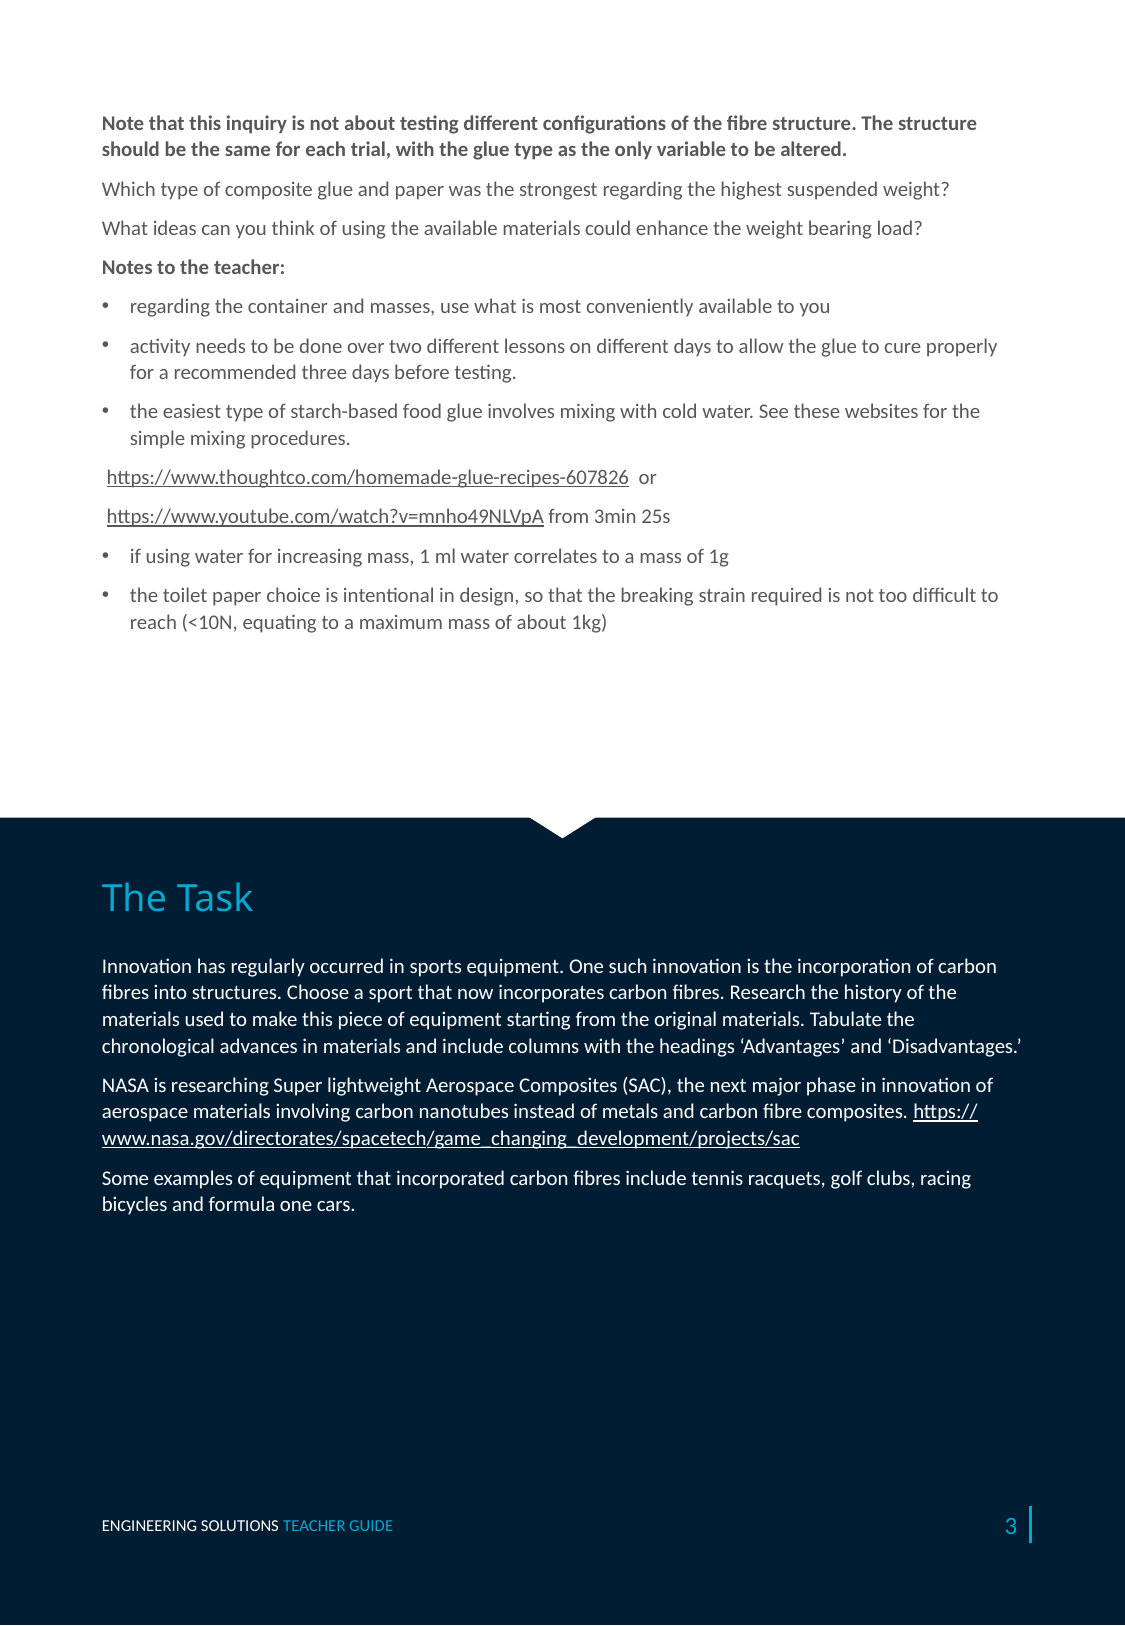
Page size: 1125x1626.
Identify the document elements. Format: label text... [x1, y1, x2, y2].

text_box The Task Innovation has regularly occurred in sports equipment. One such innovation is the incorporation of carbon fibres into structures. Choose a sport that now incorporates carbon fibres. Research the history of the materials used to make this piece of equipment starting from the original materials. Tabulate the chronological advances in materials and include columns with the headings ‘Advantages’ and ‘Disadvantages.’ NASA is researching Super lightweight Aerospace Composites (SAC), the next major phase in innovation of aerospace materials involving carbon nanotubes instead of metals and carbon fibre composites. https://www.nasa.gov/directorates/spacetech/game_changing_development/projects/sac Some examples of equipment that incorporated carbon fibres include tennis racquets, golf clubs, racing bicycles and formula one cars. [90, 862, 1035, 1228]
text_box Note that this inquiry is not about testing different configurations of the fibre structure. The structure should be the same for each trial, with the glue type as the only variable to be altered. Which type of composite glue and paper was the strongest regarding the highest suspended weight? What ideas can you think of using the available materials could enhance the weight bearing load? Notes to the teacher: regarding the container and masses, use what is most conveniently available to you activity needs to be done over two different lessons on different days to allow the glue to cure properly for a recommended three days before testing. the easiest type of starch-based food glue involves mixing with cold water. See these websites for the simple mixing procedures. https://www.thoughtco.com/homemade-glue-recipes-607826 or https://www.youtube.com/watch?v=mnho49NLVpA from 3min 25s if using water for increasing mass, 1 ml water correlates to a mass of 1g the toilet paper choice is intentional in design, so that the breaking strain required is not too difficult to reach (<10N, equating to a maximum mass of about 1kg) [90, 95, 1035, 646]
slide_number 3 [934, 1506, 1030, 1543]
text_box [0, 817, 1125, 1499]
text_box [521, 813, 604, 840]
footer ENGINEERING SOLUTIONS TEACHER GUIDE [90, 1506, 934, 1543]
